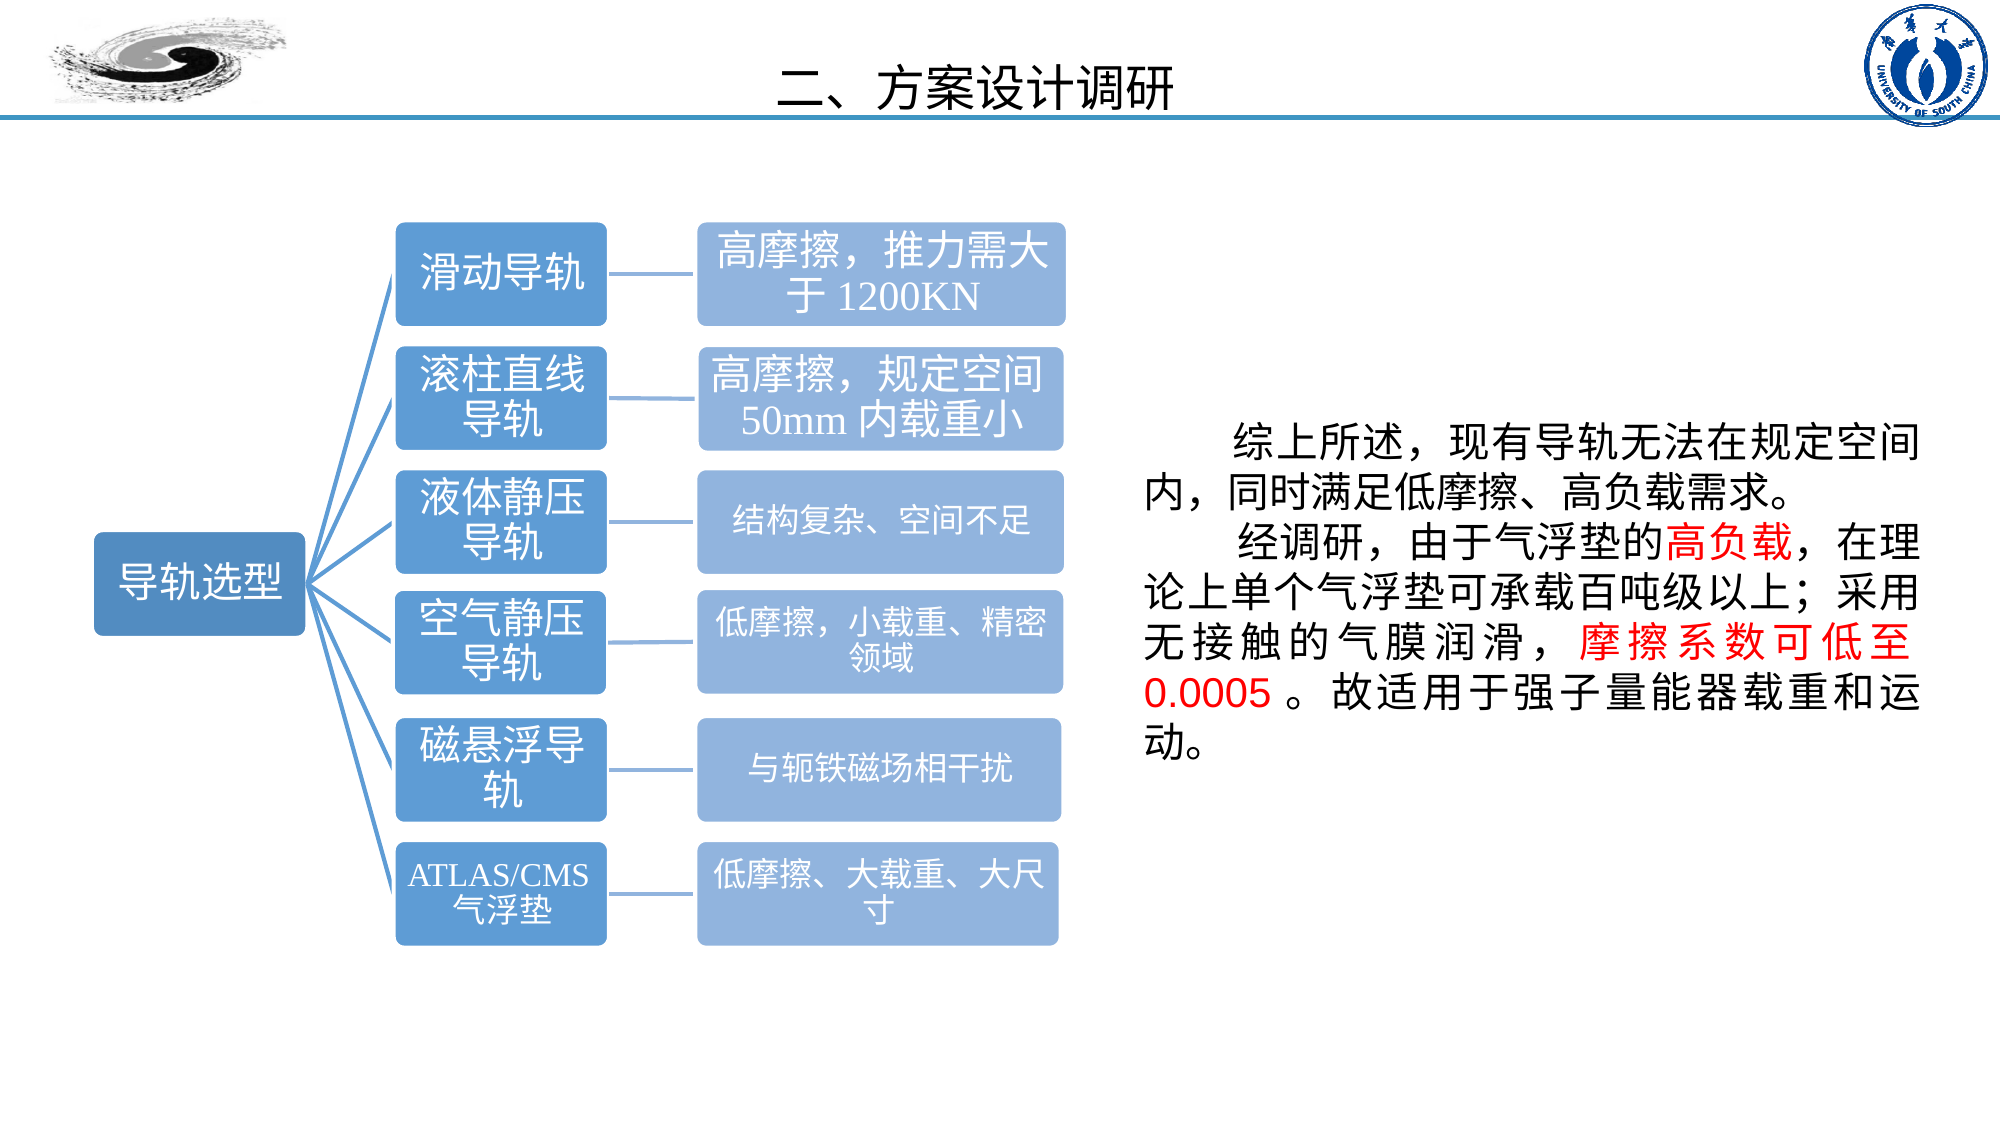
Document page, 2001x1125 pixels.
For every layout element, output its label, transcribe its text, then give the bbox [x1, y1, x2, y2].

picture [1864, 4, 1989, 128]
text_box 综上所述，现有导轨无法在规定空间内，同时满足低摩擦、高负载需求。 经调研，由于气浮垫的高负载，在理论上单个气浮垫可承载百吨级以上；采用无接触的气膜润滑，摩擦系数可低至0.0005。故适用于强子量能器载重和运动。 [1129, 408, 1936, 774]
text_box 二、方案设计调研 [760, 0, 1191, 124]
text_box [57, 218, 1102, 949]
picture [40, 17, 291, 104]
